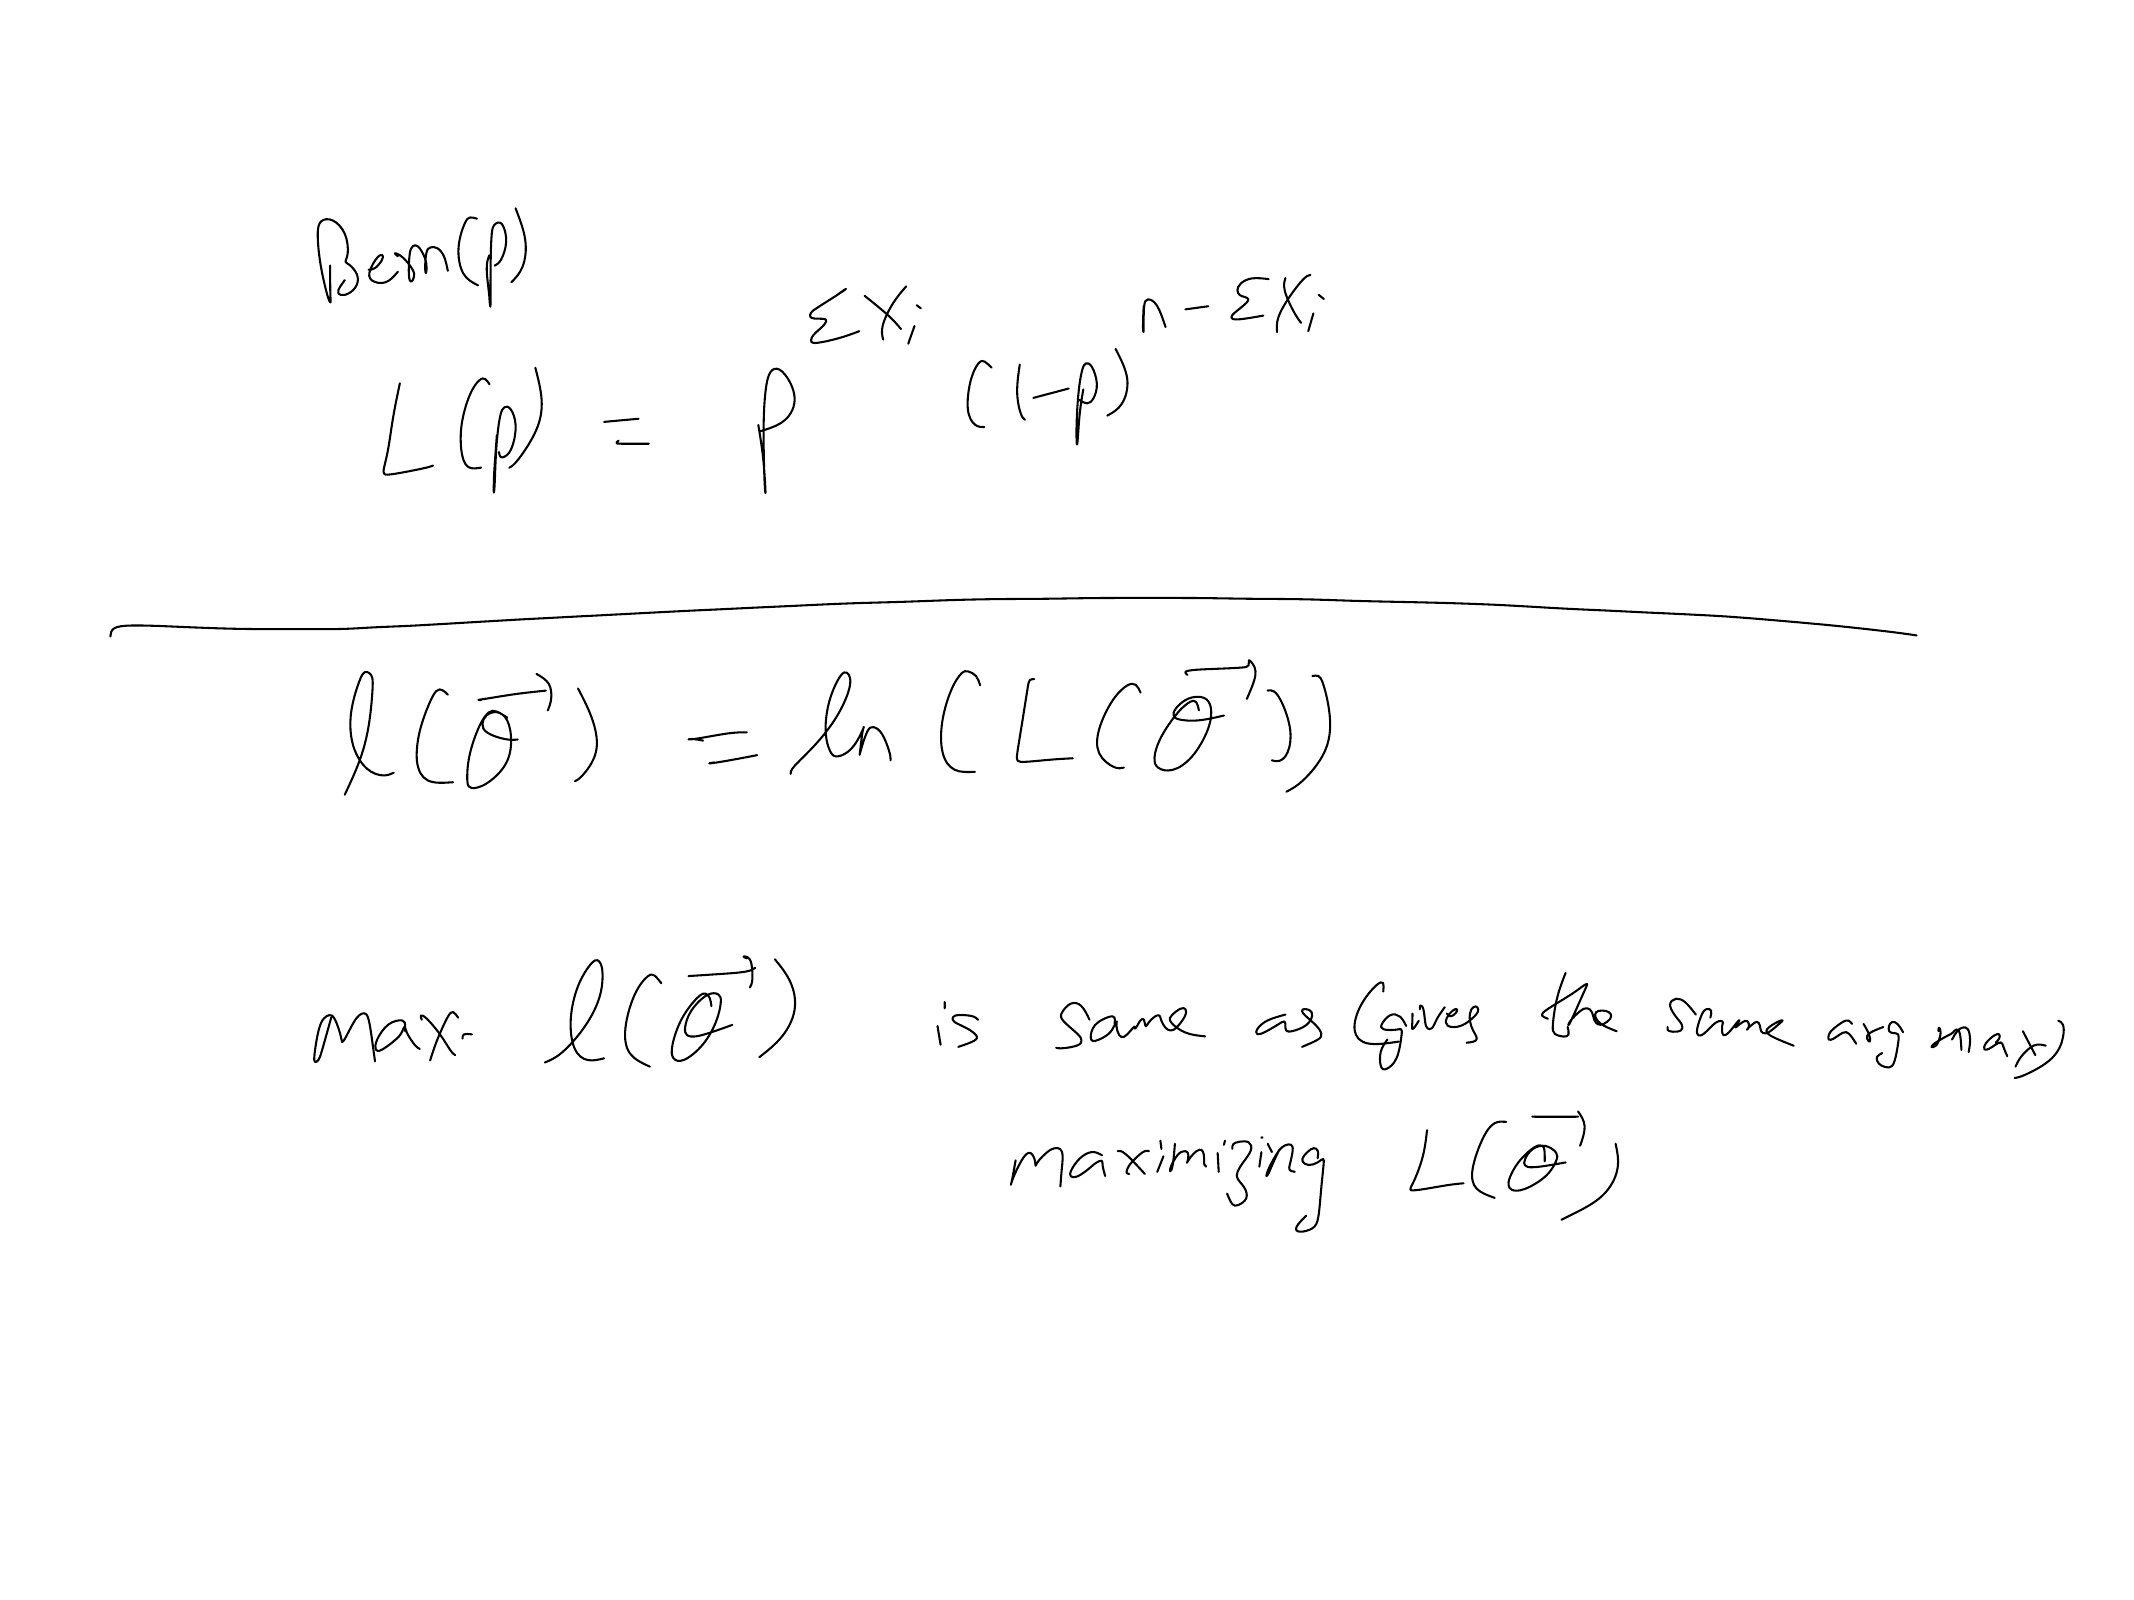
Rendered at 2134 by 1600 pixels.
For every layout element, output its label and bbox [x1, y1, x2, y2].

text_box [110, 208, 2065, 1232]
